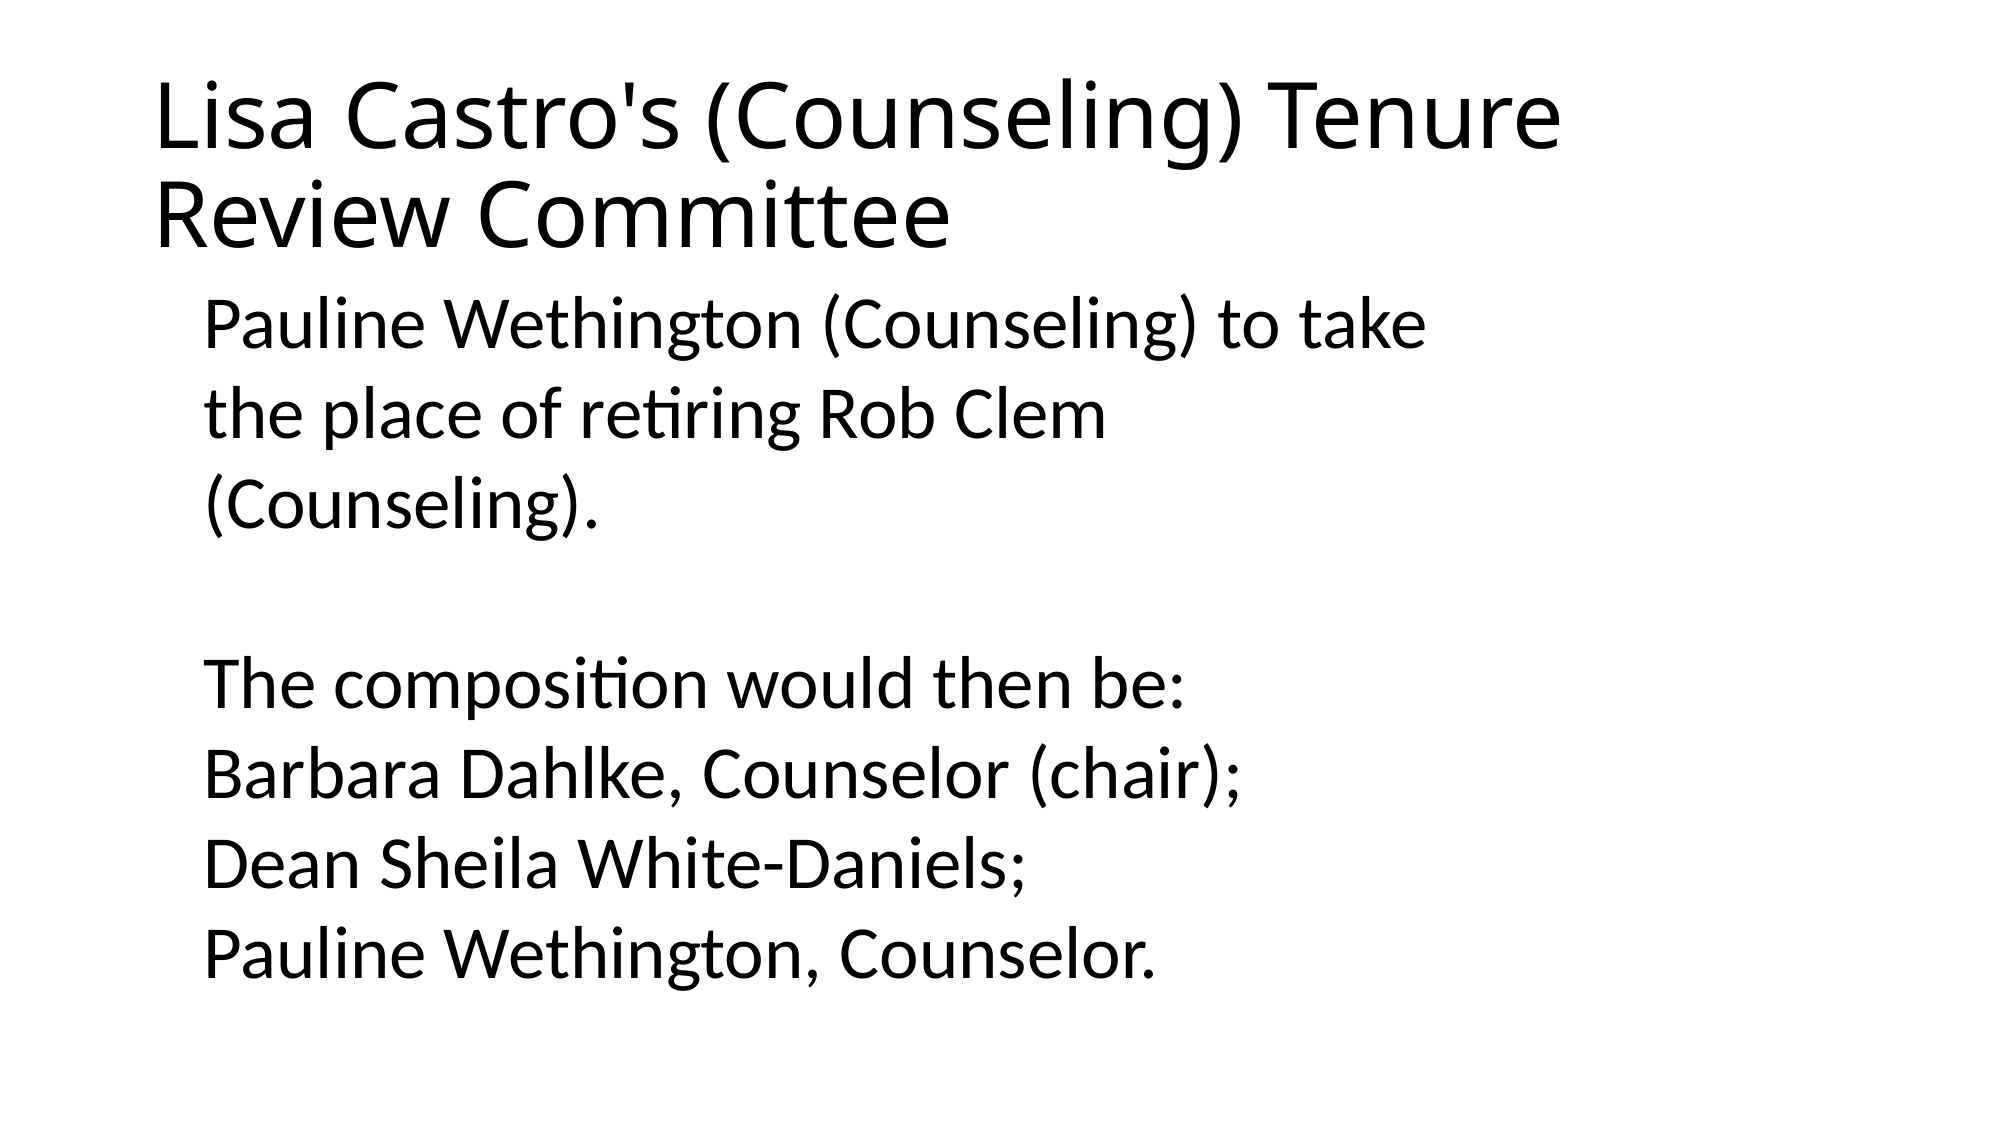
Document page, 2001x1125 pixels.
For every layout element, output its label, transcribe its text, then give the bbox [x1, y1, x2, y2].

title Lisa Castro's (Counseling) Tenure Review Committee [137, 59, 1863, 278]
text_box Pauline Wethington (Counseling) to take the place of retiring Rob Clem (Counseling). The composition would then be: Barbara Dahlke, Counselor (chair); Dean Sheila White-Daniels; Pauline Wethington, Counselor. [188, 266, 1525, 1002]
